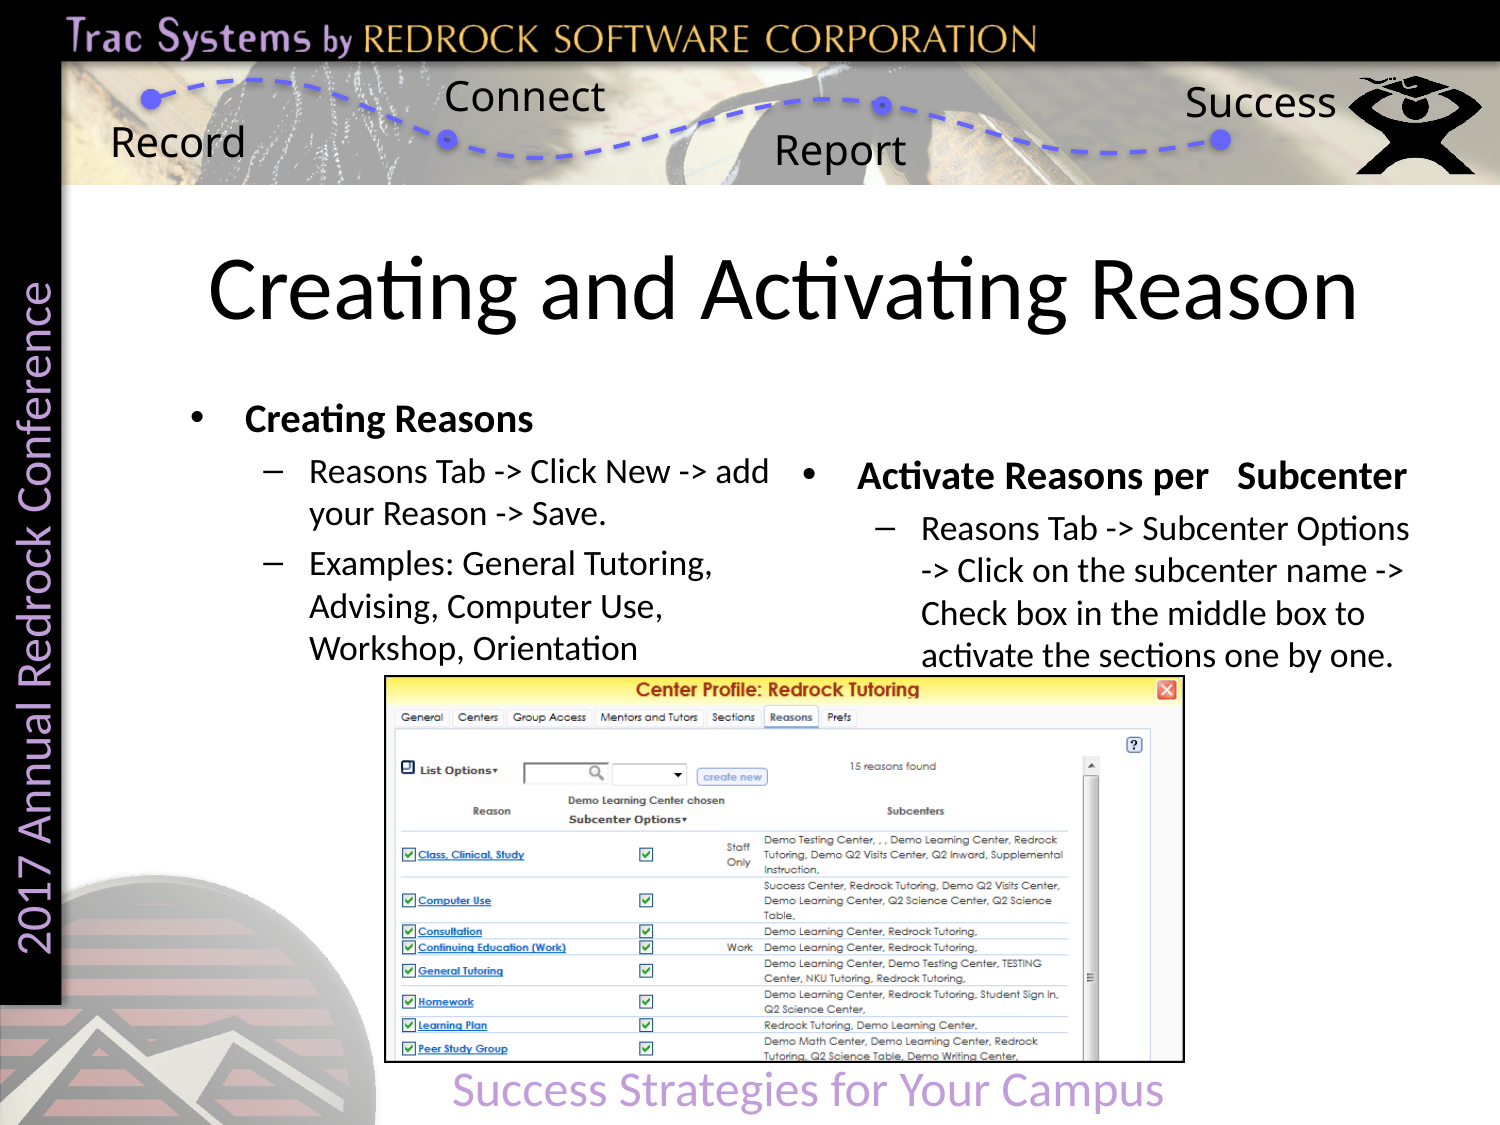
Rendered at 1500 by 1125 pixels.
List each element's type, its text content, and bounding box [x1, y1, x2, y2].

picture [62, 0, 1072, 78]
picture [1348, 58, 1482, 192]
picture [384, 675, 1185, 1063]
list Creating Reasons Reasons Tab -> Click New -> add your Reason -> Save. Examples: General Tutoring, Advising, Computer Use, Workshop, Orientation Activate Reasons per Subcenter Reasons Tab -> Subcenter Options -> Click on the subcenter name -> Check box in the middle box to activate the sections one by one. [175, 384, 1430, 721]
title Creating and Activating Reason [175, 195, 1395, 370]
